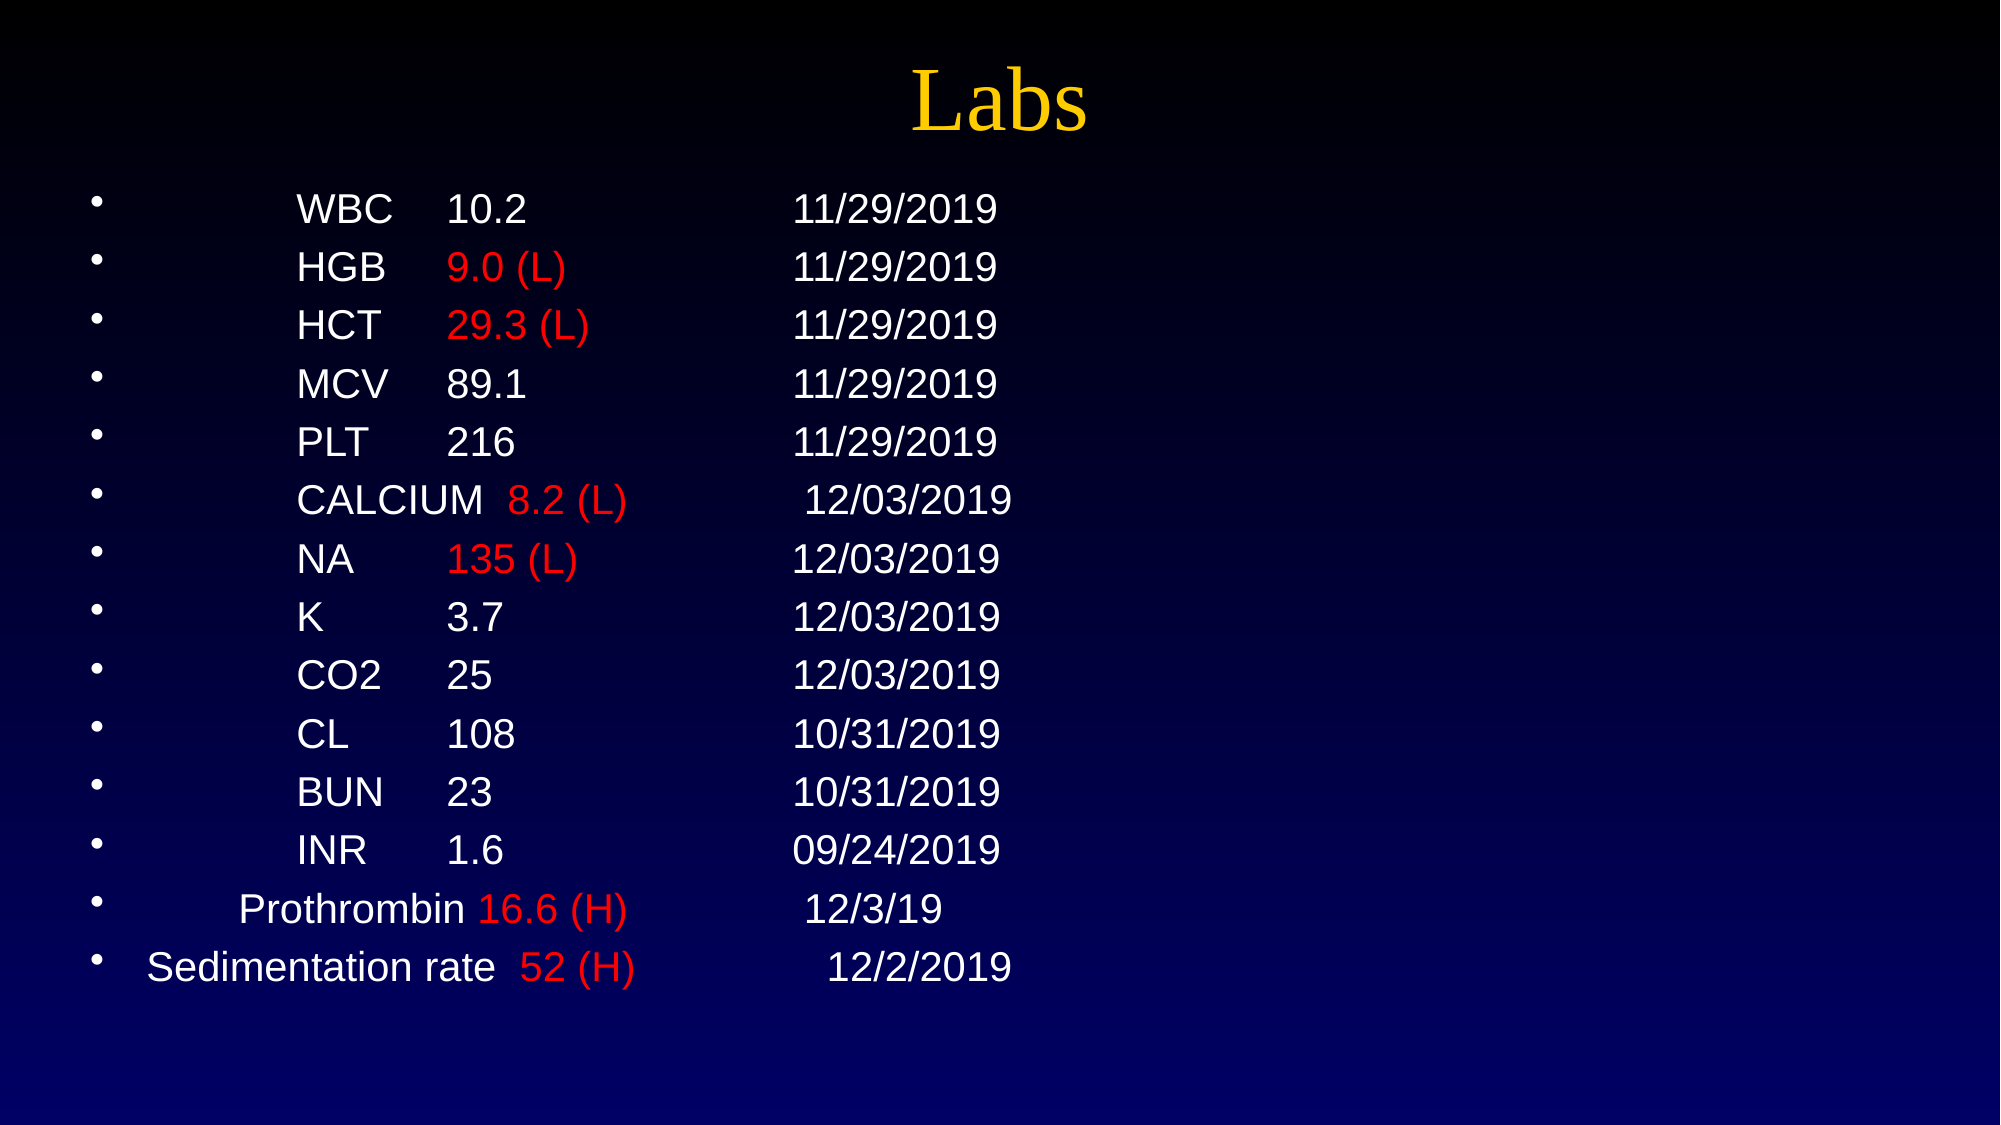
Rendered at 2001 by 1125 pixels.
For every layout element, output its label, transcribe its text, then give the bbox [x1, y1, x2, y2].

list WBC 10.2 11/29/2019 HGB 9.0 (L) 11/29/2019 HCT 29.3 (L) 11/29/2019 MCV 89.1 11/29/2019 PLT 216 11/29/2019 CALCIUM 8.2 (L) 12/03/2019 NA 135 (L) 12/03/2019 K 3.7 12/03/2019 CO2 25 12/03/2019 CL 108 10/31/2019 BUN 23 10/31/2019 INR 1.6 09/24/2019 Prothrombin 16.6 (H) 12/3/19 Sedimentation rate 52 (H) 12/2/2019 [74, 173, 1776, 850]
title Labs [149, 0, 1851, 188]
